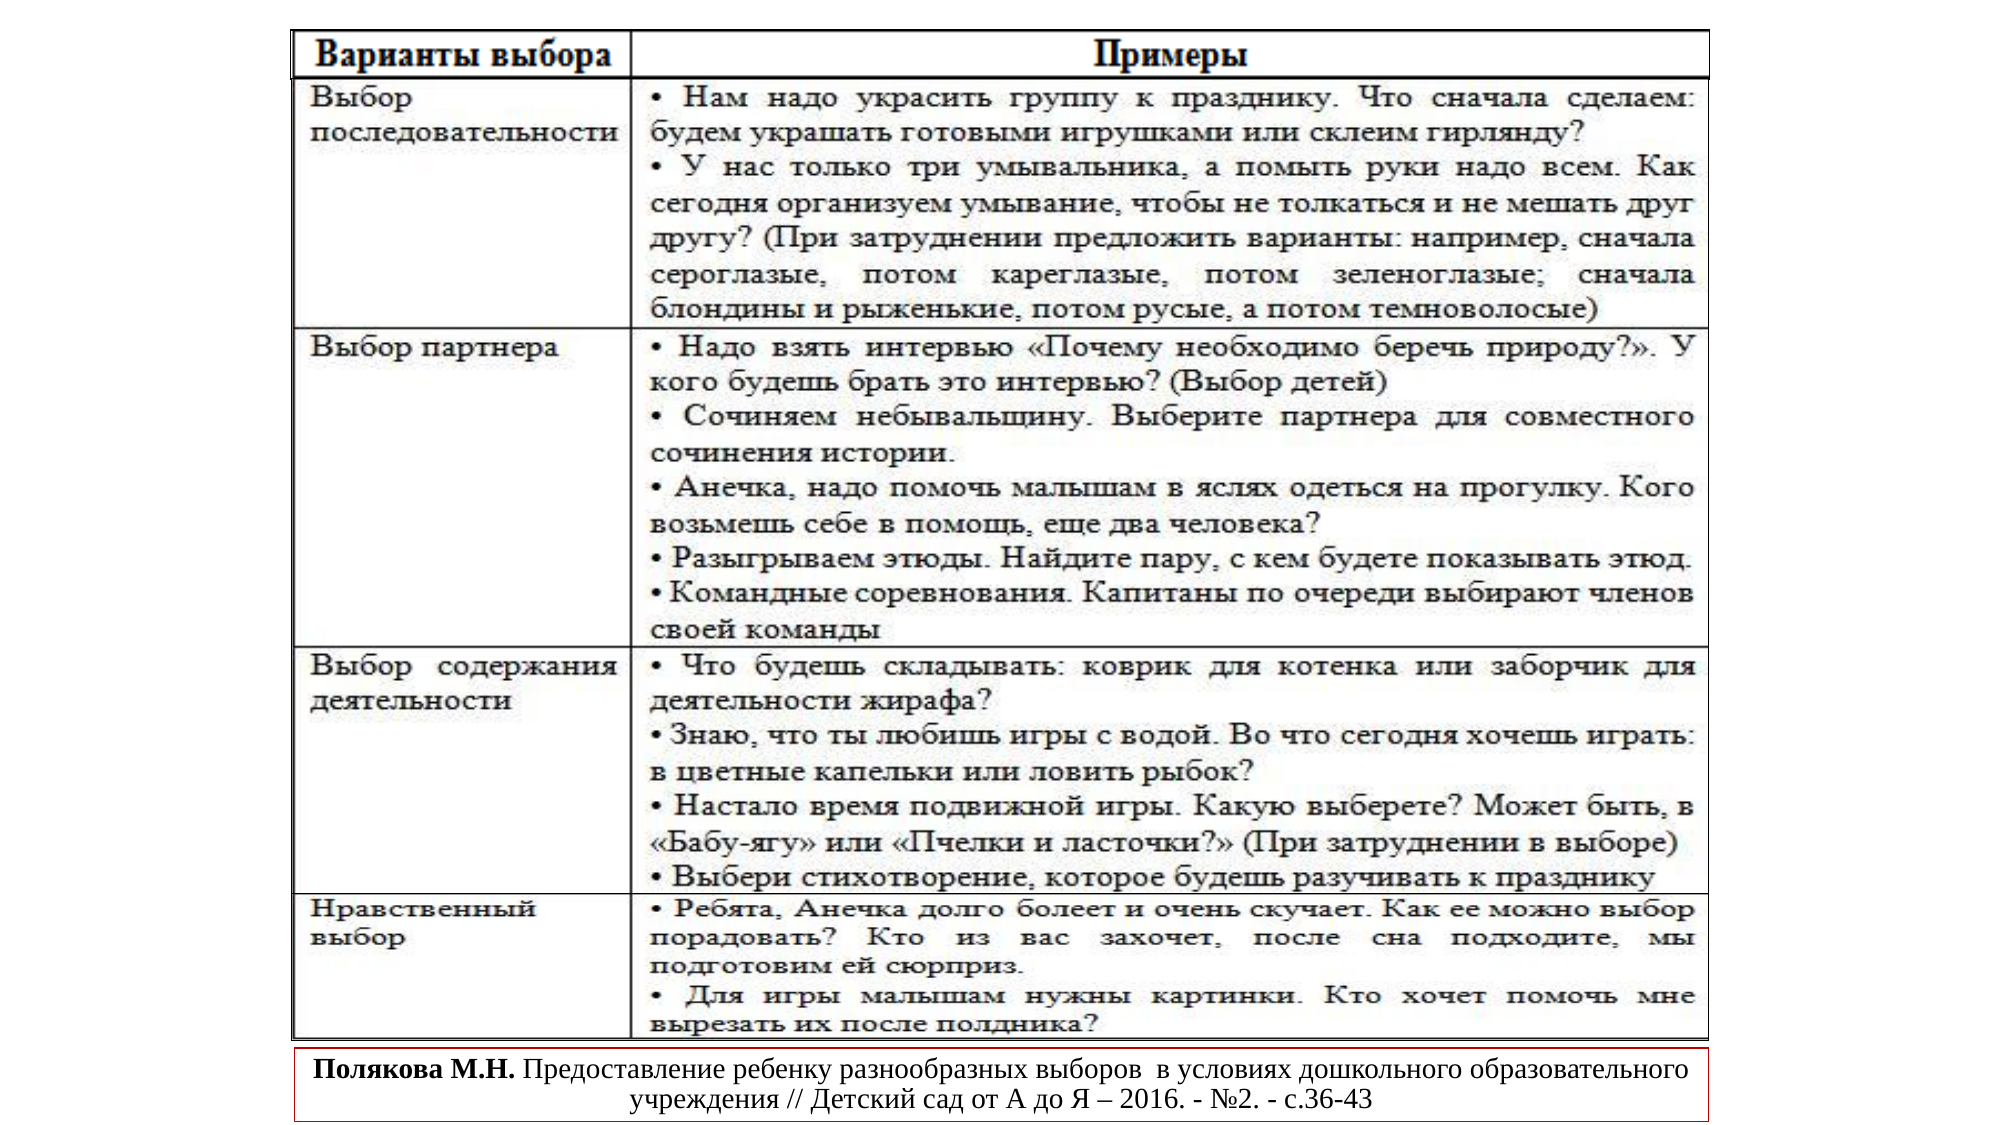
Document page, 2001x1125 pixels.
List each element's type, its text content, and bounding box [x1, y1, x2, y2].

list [291, 30, 1709, 78]
text_box Полякова М.Н. Предоставление ребенку разнообразных выборов в условиях дошкольного образовательного учреждения // Детский сад от А до Я – 2016. - №2. - с.36-43 [294, 1048, 1709, 1122]
picture [291, 78, 1709, 1041]
